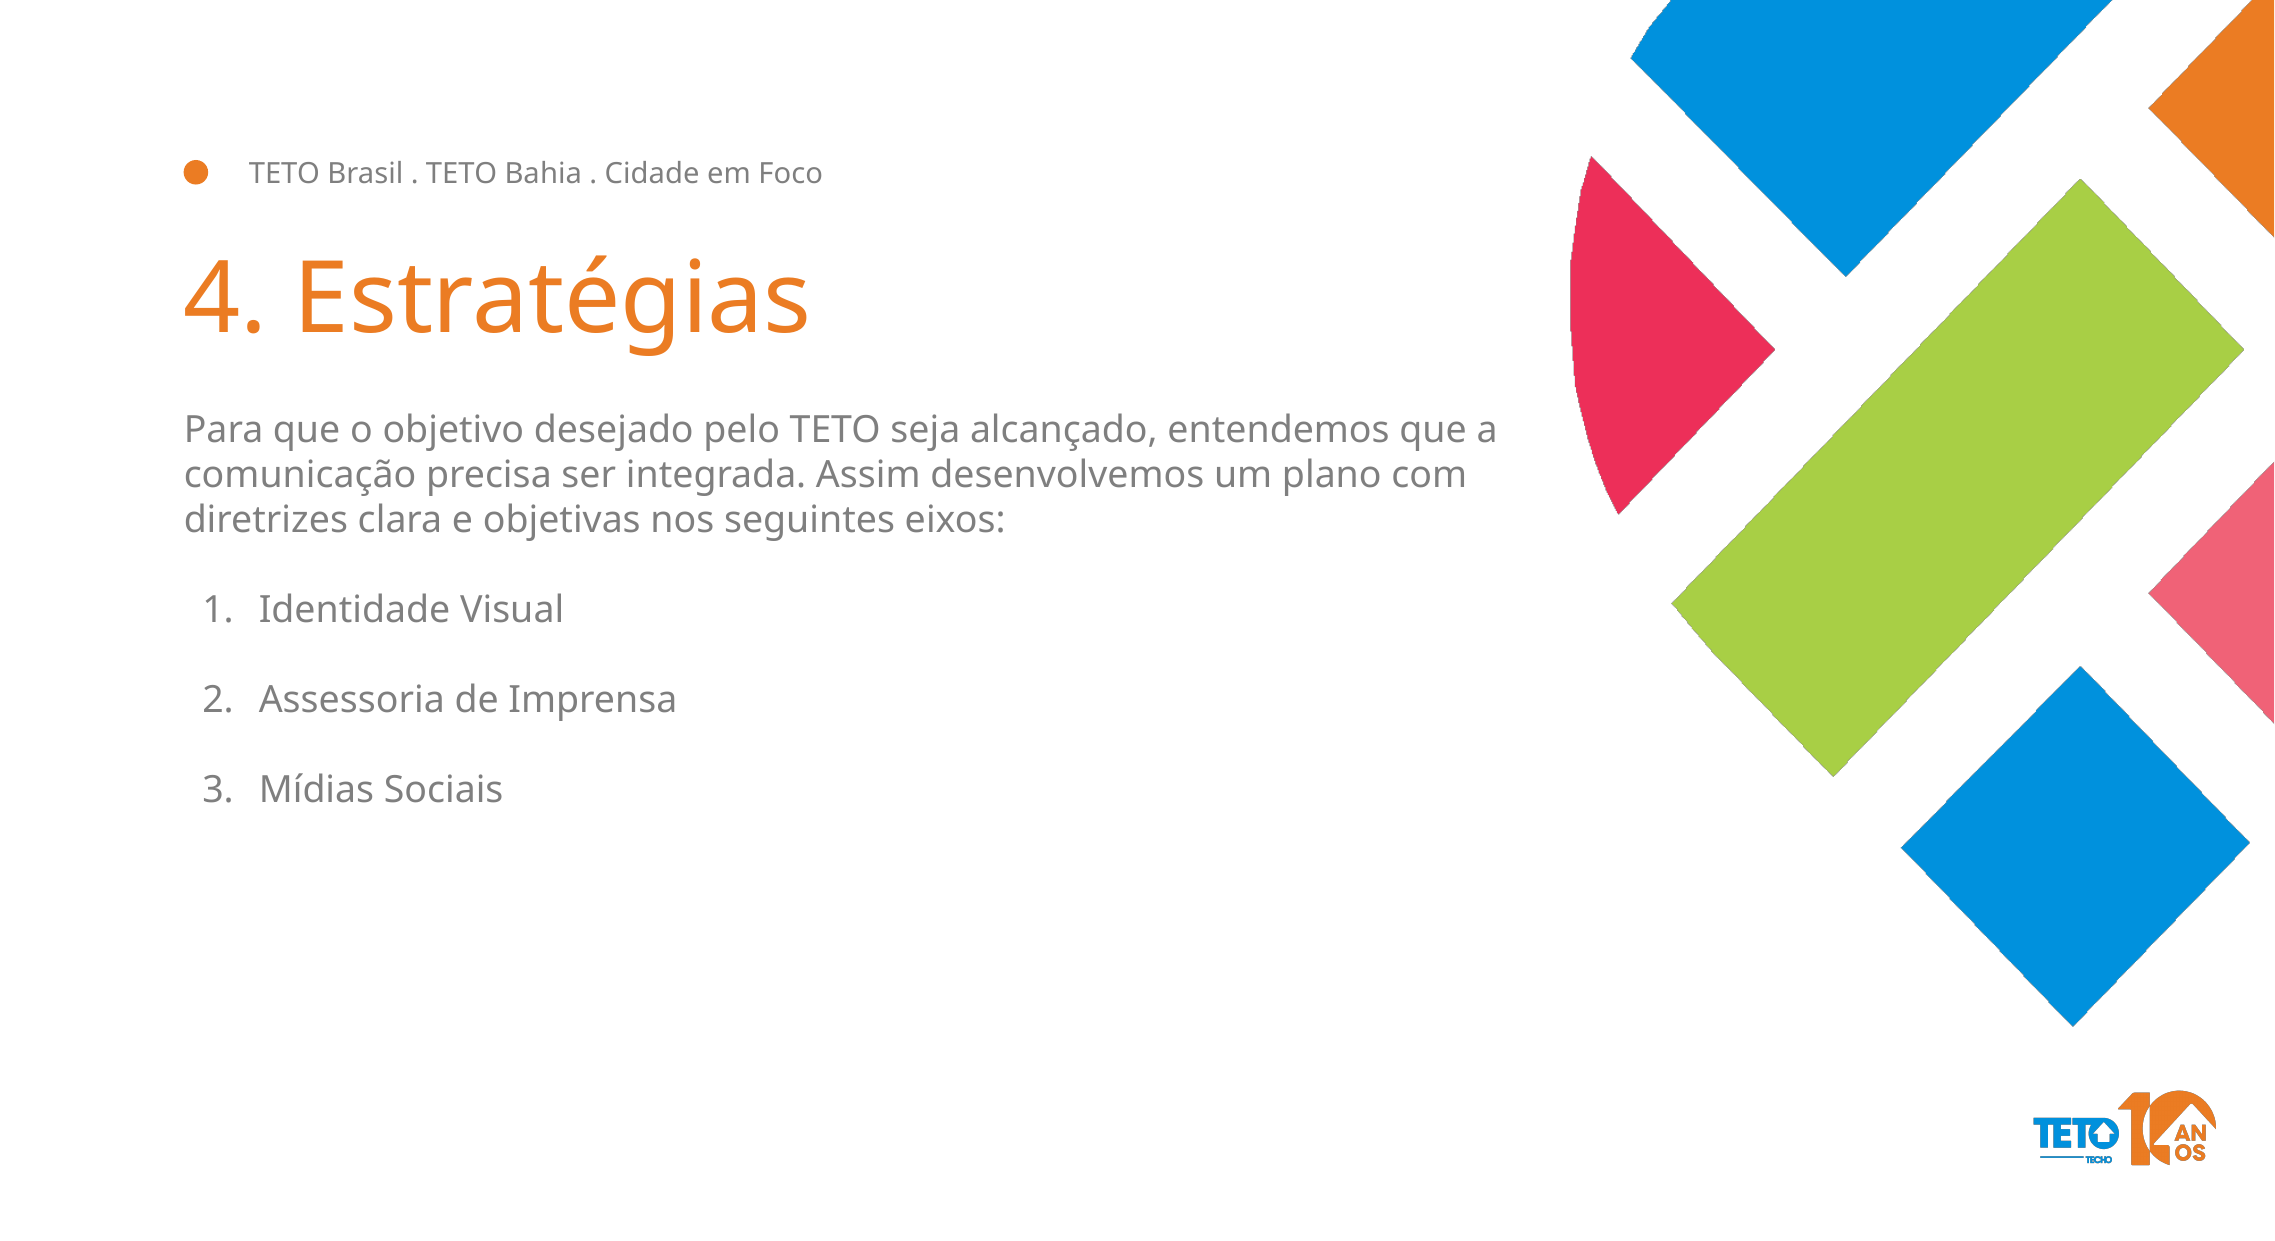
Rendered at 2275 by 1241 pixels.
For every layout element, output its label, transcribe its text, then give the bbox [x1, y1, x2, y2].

text_box Para que o objetivo desejado pelo TETO seja alcançado, entendemos que a comunicação precisa ser integrada. Assim desenvolvemos um plano com diretrizes clara e objetivas nos seguintes eixos: Identidade Visual Assessoria de Imprensa Mídias Sociais [183, 404, 1546, 1132]
text_box 4. Estratégias [183, 232, 988, 354]
text_box TETO Brasil . TETO Bahia . Cidade em Foco [248, 154, 842, 190]
text_box [183, 159, 209, 185]
picture [2031, 1088, 2219, 1166]
picture [1557, 0, 2275, 1038]
